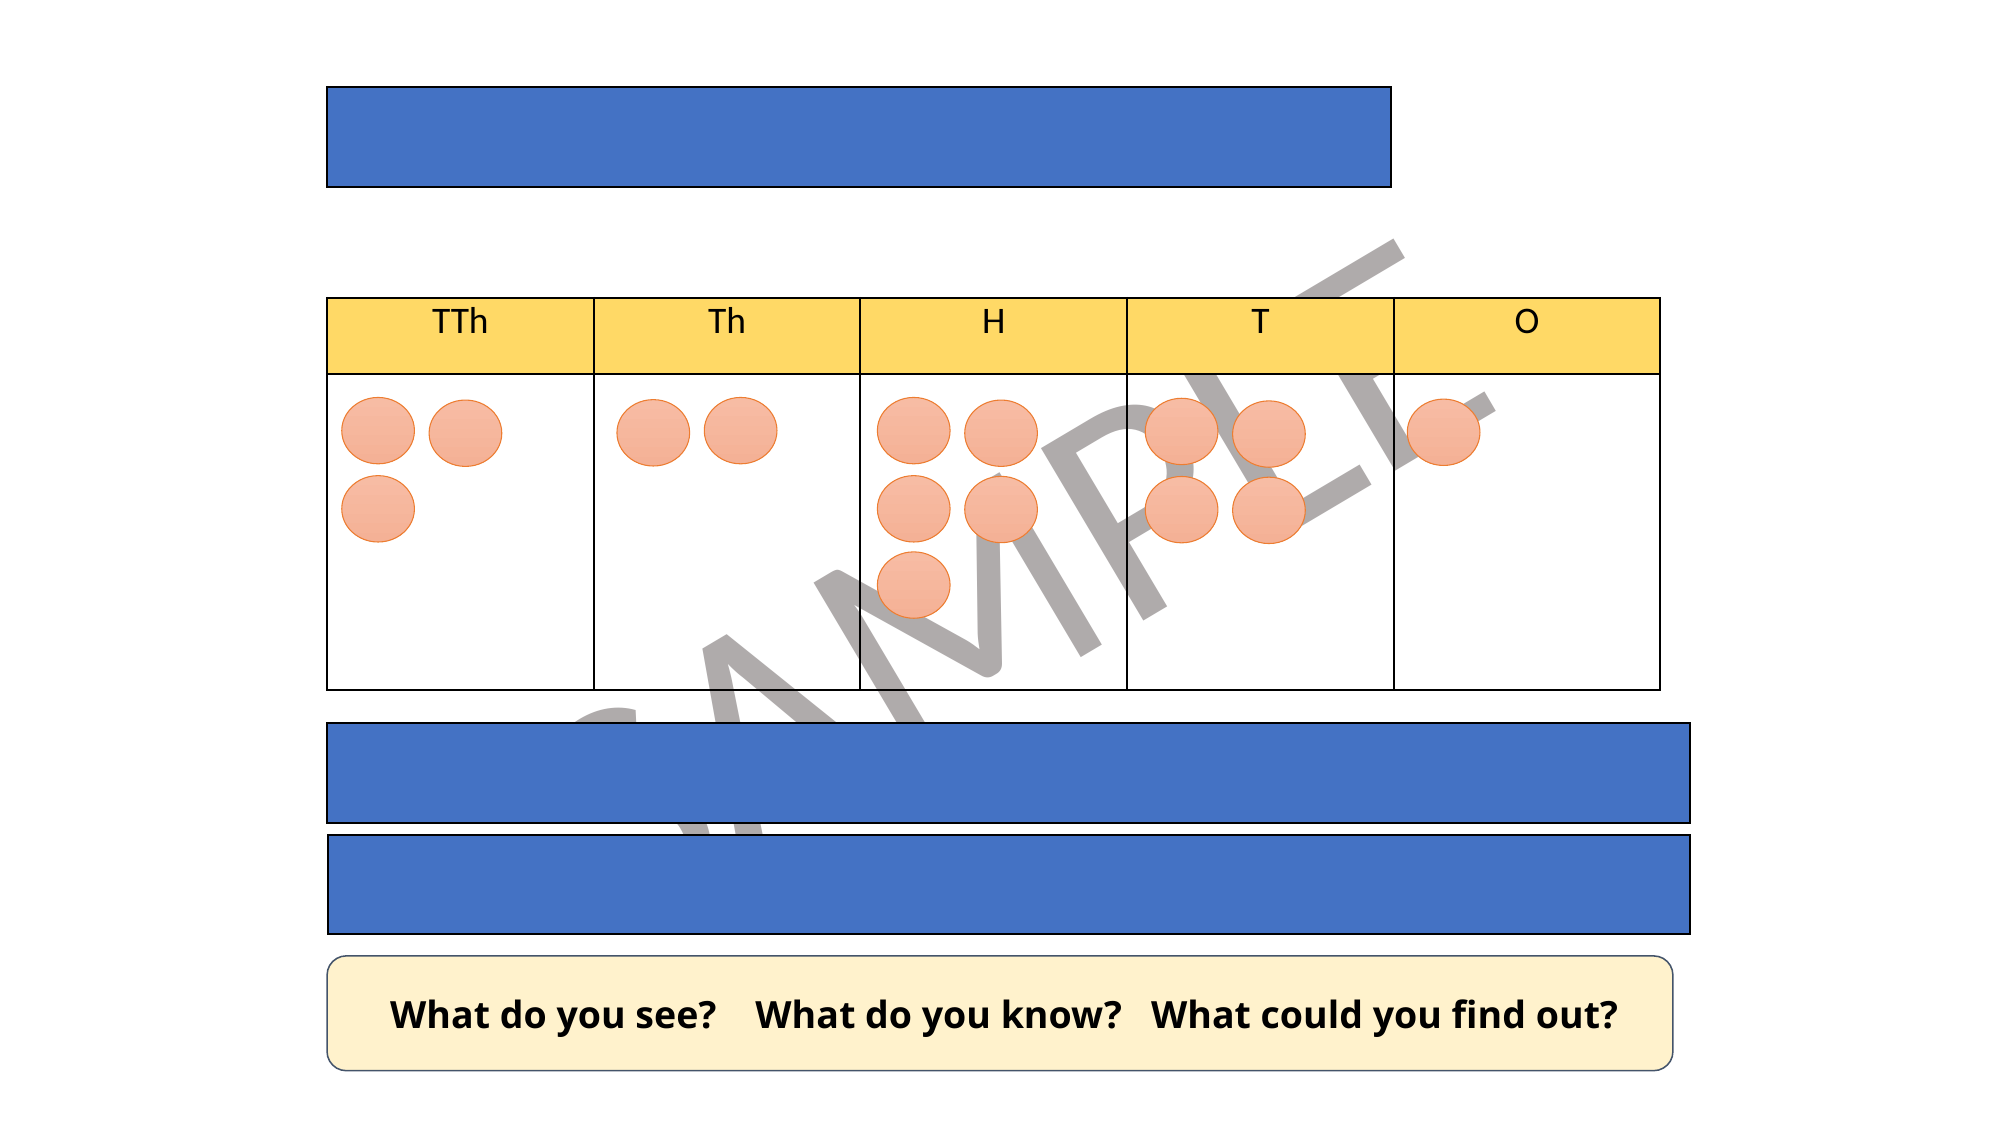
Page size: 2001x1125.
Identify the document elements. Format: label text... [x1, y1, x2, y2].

text_box [703, 396, 778, 465]
text_box [1144, 397, 1219, 466]
table_header Th [595, 299, 859, 373]
text_box [876, 551, 951, 619]
text_box [327, 834, 1691, 935]
text_box [1232, 400, 1306, 468]
text_box [341, 396, 415, 465]
text_box [341, 475, 415, 543]
text_box [1406, 398, 1481, 467]
text_box [876, 396, 951, 465]
text_box [326, 722, 1691, 824]
table_cell [1128, 375, 1393, 689]
table_header O [1395, 299, 1659, 373]
text_box [326, 86, 1392, 188]
table_cell [861, 375, 1126, 689]
text_box What do you see? What do you know? What could you find out? [327, 955, 1673, 1071]
table_cell [328, 375, 593, 689]
table_header T [1128, 299, 1393, 373]
text_box [876, 475, 951, 543]
text_box [616, 399, 691, 467]
table_cell [1395, 375, 1659, 689]
text_box A counter is removed from the tens column. What number is represented now? A counter is removed from the thousands column. What number is represented now? [372, 742, 1707, 893]
table_header H [861, 299, 1126, 373]
table_cell [595, 375, 859, 689]
text_box [1144, 475, 1219, 544]
text_box [964, 475, 1038, 544]
text_box [1232, 476, 1306, 545]
text_box [964, 399, 1038, 467]
table_header TTh [328, 299, 593, 373]
text_box [428, 399, 503, 467]
